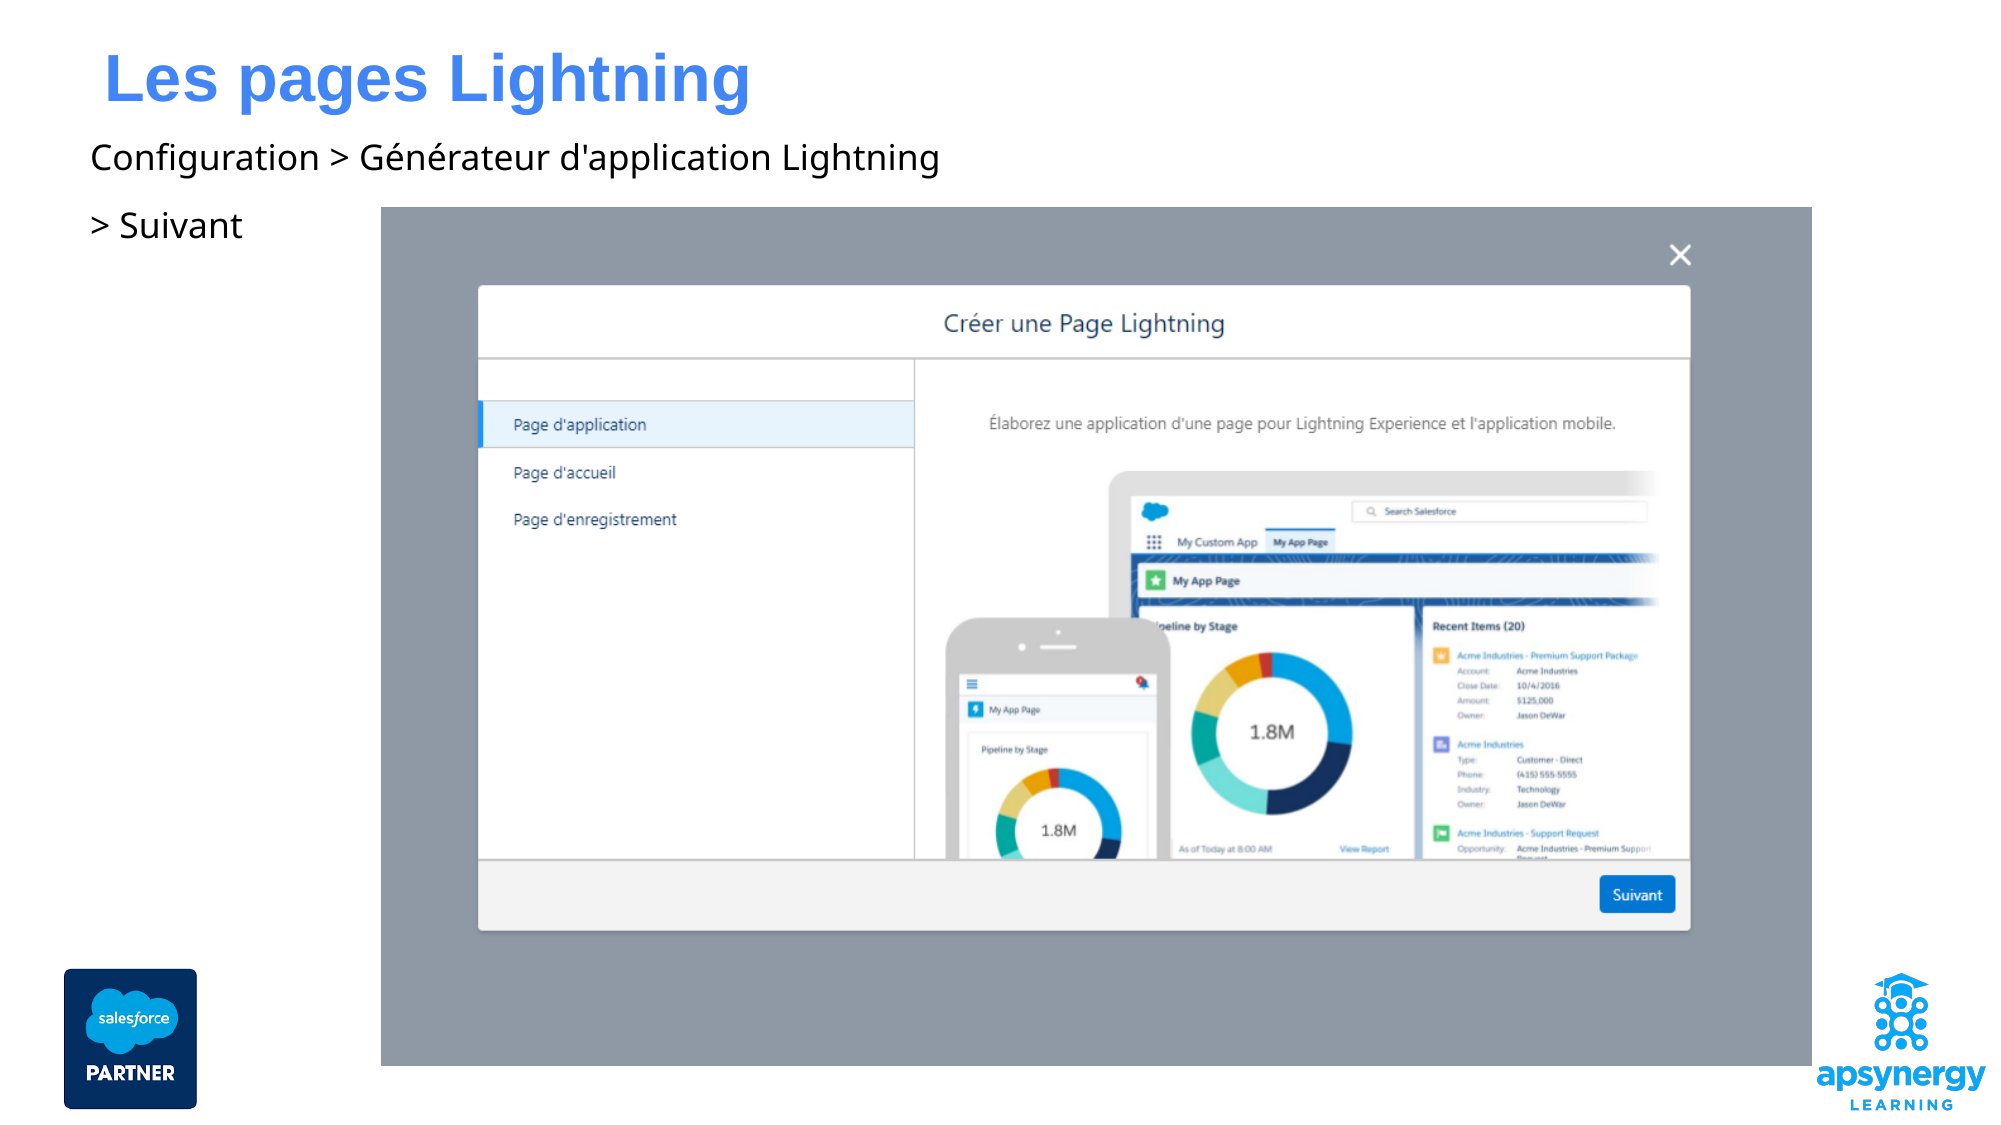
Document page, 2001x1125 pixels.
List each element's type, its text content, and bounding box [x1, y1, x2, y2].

picture [380, 207, 2000, 1125]
title Les pages Lightning [66, 29, 1868, 120]
list Configuration > Générateur d'application Lightning > Suivant [90, 135, 1891, 1016]
picture [0, 952, 260, 1125]
